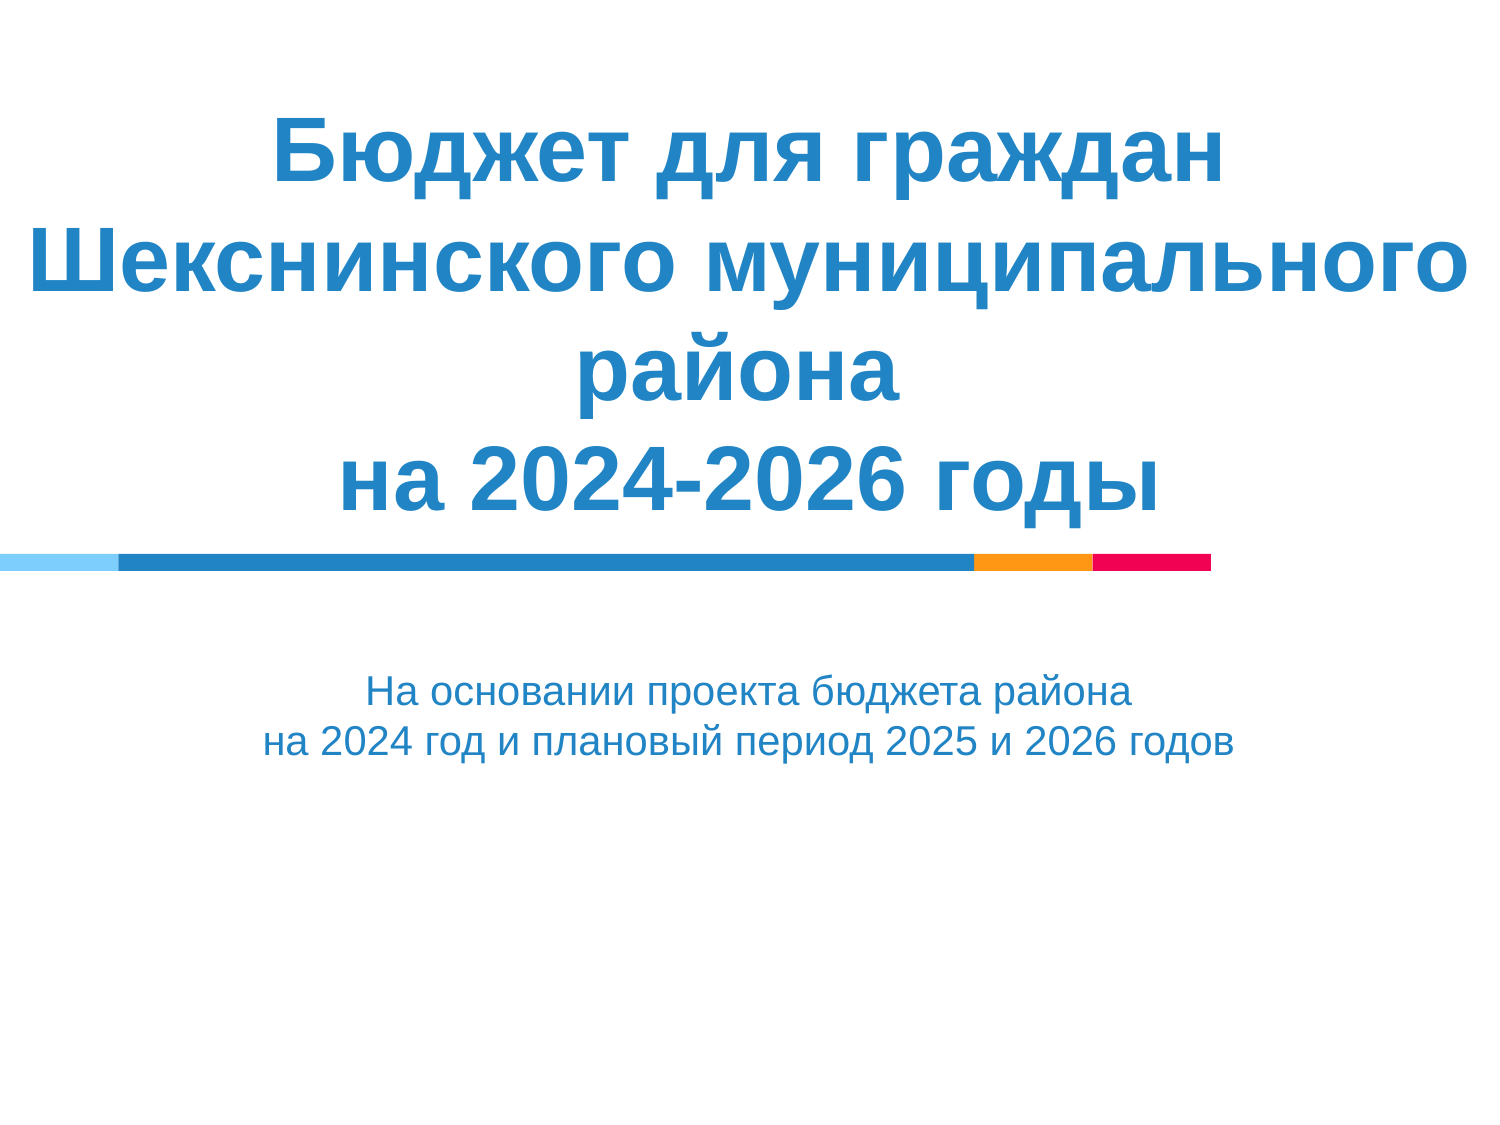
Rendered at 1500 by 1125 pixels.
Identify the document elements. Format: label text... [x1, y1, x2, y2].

text_box Бюджет для граждан Шекснинского муниципального района на 2024-2026 годы [0, 81, 1500, 551]
text_box На основании проекта бюджета района на 2024 год и плановый период 2025 и 2026 годов [0, 656, 1500, 771]
